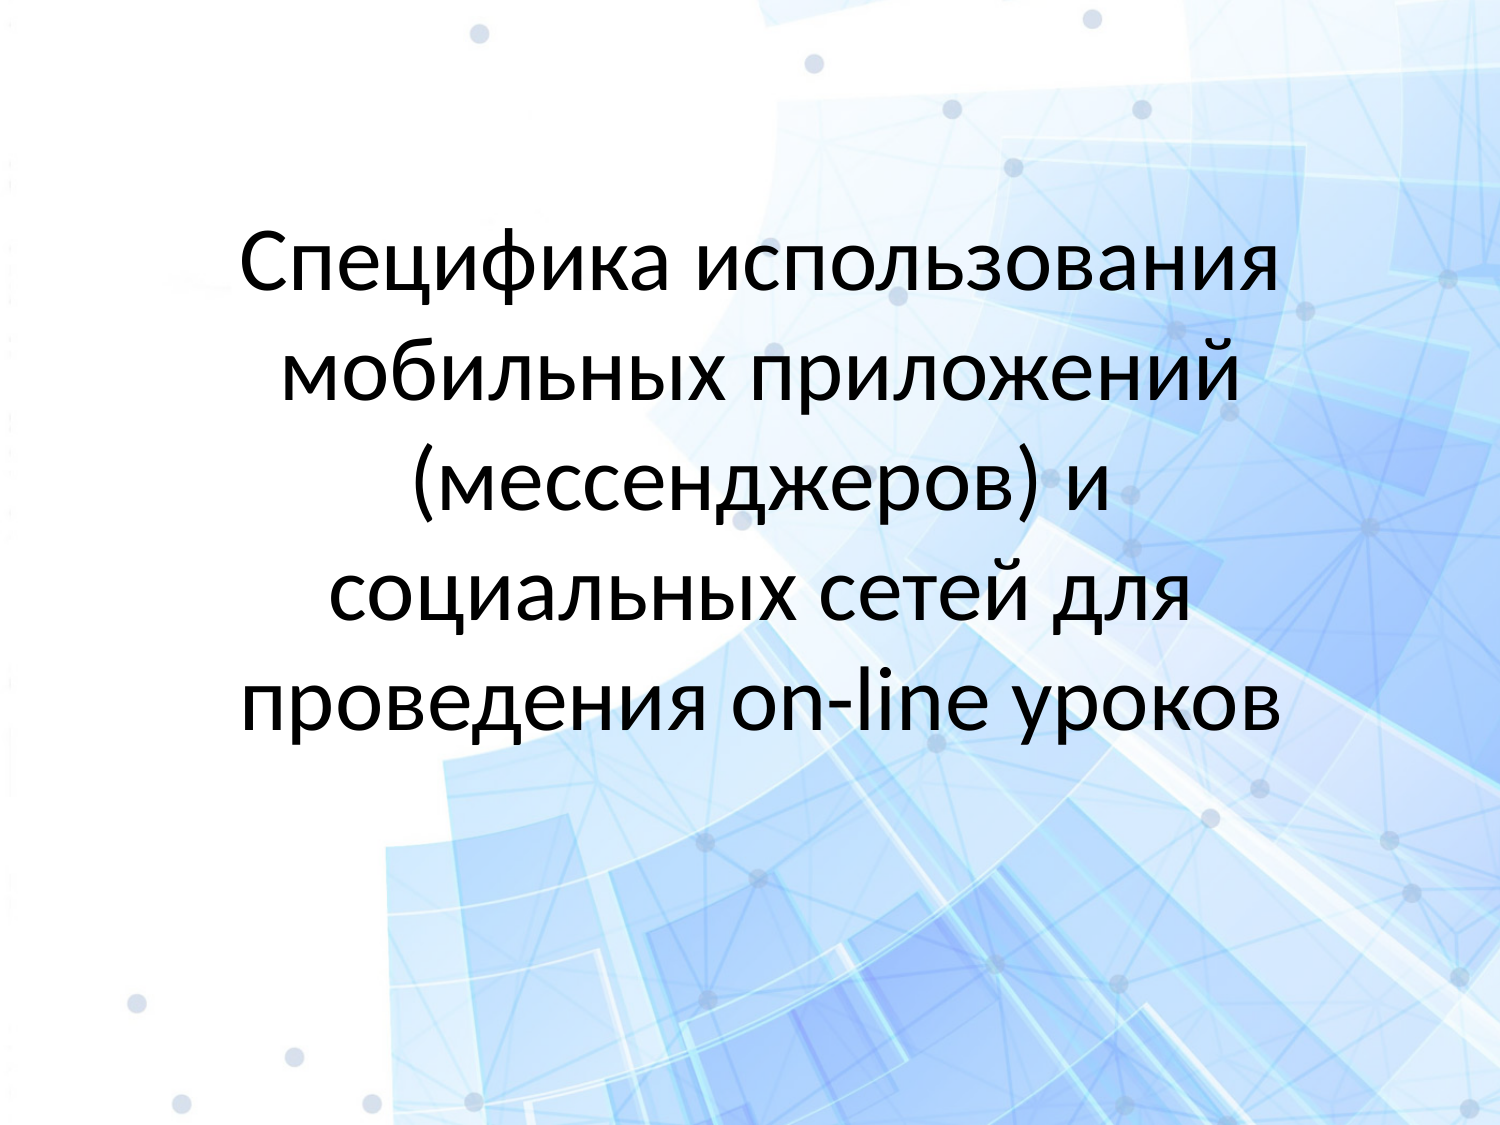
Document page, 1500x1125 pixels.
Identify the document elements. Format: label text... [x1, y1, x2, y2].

title Специфика использования мобильных приложений (мессенджеров) и социальных сетей для проведения on-line уроков [112, 113, 1412, 835]
